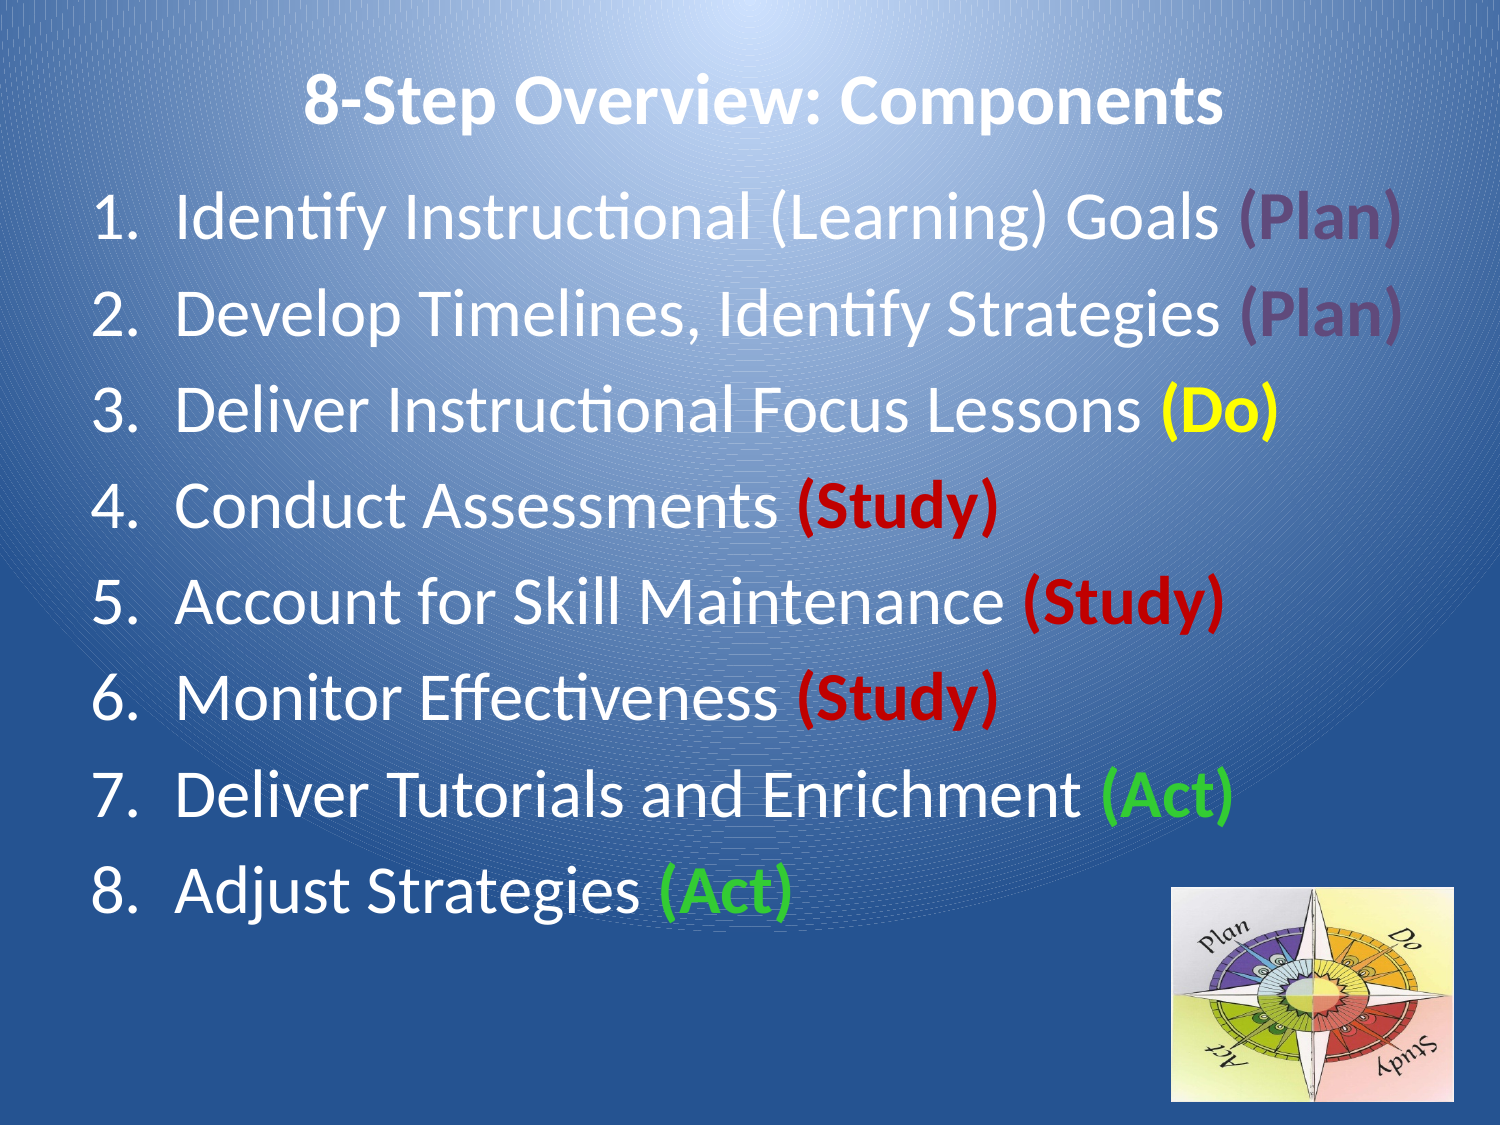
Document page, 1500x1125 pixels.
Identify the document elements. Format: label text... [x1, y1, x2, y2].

title 8-Step Overview: Components [108, 0, 1421, 163]
picture [1170, 887, 1454, 1102]
list Identify Instructional (Learning) Goals (Plan) Develop Timelines, Identify Strategies (Plan) Deliver Instructional Focus Lessons (Do) Conduct Assessments (Study) Account for Skill Maintenance (Study) Monitor Effectiveness (Study) Deliver Tutorials and Enrichment (Act) Adjust Strategies (Act) [75, 163, 1425, 1002]
